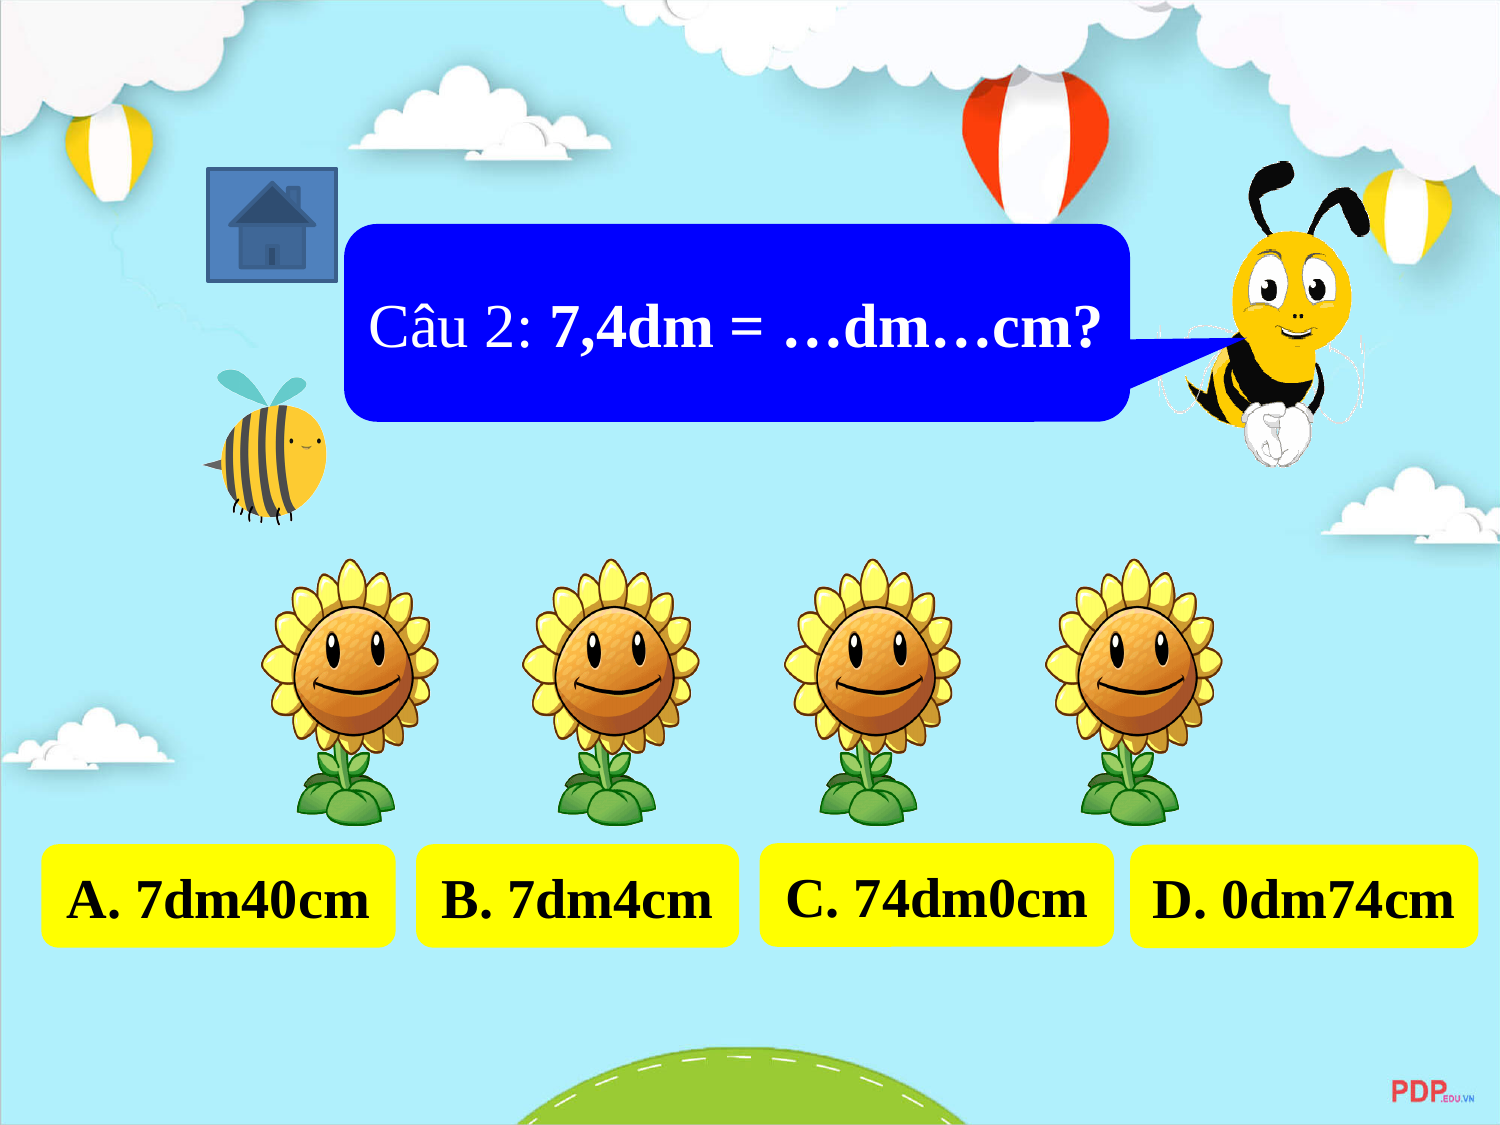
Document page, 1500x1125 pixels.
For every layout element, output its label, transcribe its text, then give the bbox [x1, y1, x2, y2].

picture [0, 0, 1500, 1125]
text_box A. 7dm40cm [39, 842, 398, 950]
text_box Câu 2: 7,4dm = …dm…cm? [342, 221, 1124, 424]
text_box B. 7dm4cm [413, 855, 742, 950]
text_box [206, 167, 338, 283]
text_box C. 74dm0cm [757, 855, 1117, 949]
text_box D. 0dm74cm [1127, 842, 1481, 951]
